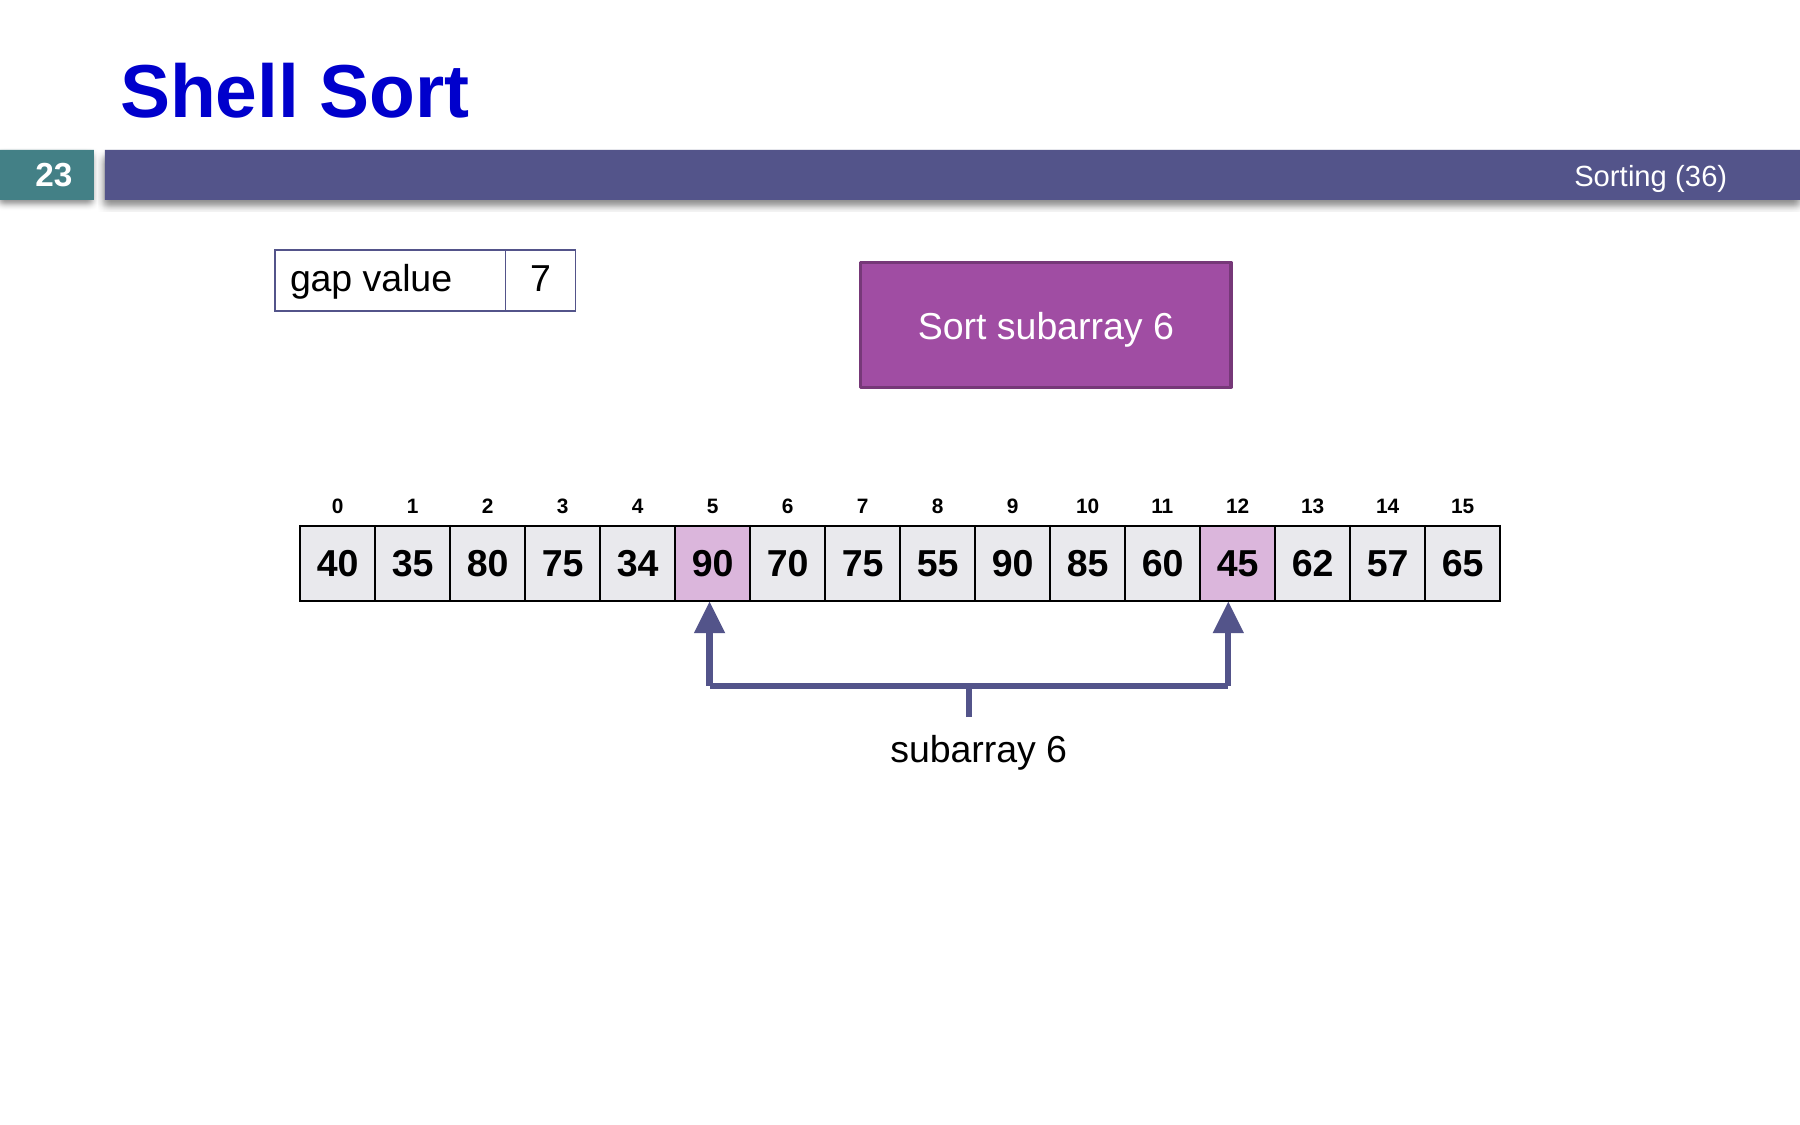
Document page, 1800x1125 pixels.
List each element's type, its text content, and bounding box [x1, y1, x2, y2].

table_cell 75 [826, 527, 899, 600]
table_cell 90 [676, 527, 749, 600]
table_header 7 [506, 251, 575, 310]
table_cell 45 [1201, 527, 1274, 600]
slide_number 23 [0, 150, 108, 196]
table_header 8 [900, 465, 975, 525]
table_cell 75 [526, 527, 599, 600]
table_header 4 [600, 465, 675, 525]
table_cell 80 [451, 527, 524, 600]
table_header 7 [825, 465, 900, 525]
table_cell 85 [1051, 527, 1124, 600]
table_header 6 [750, 465, 825, 525]
table_header 1 [375, 465, 450, 525]
table_cell 60 [1126, 527, 1199, 600]
table_header 11 [1125, 465, 1200, 525]
title Shell Sort [105, 27, 1743, 149]
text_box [709, 601, 1229, 779]
table_cell 57 [1351, 527, 1424, 600]
table_header 5 [675, 465, 750, 525]
table_header 13 [1275, 465, 1350, 525]
table_header 2 [450, 465, 525, 525]
table_header 3 [525, 465, 600, 525]
table_cell 65 [1426, 527, 1499, 600]
table_header 10 [1050, 465, 1125, 525]
table_header 15 [1425, 465, 1500, 525]
table_header 9 [975, 465, 1050, 525]
text_box Sort subarray 6 [859, 261, 1233, 389]
table_cell 55 [901, 527, 974, 600]
table_cell 35 [376, 527, 449, 600]
table_cell 70 [751, 527, 824, 600]
table_cell 34 [601, 527, 674, 600]
table_header 14 [1350, 465, 1425, 525]
table_cell 62 [1276, 527, 1349, 600]
table_cell 40 [301, 527, 374, 600]
table_header gap value [276, 251, 505, 310]
table_header 12 [1200, 465, 1275, 525]
table_cell 90 [976, 527, 1049, 600]
table_header 0 [300, 465, 375, 525]
footer Sorting (36) [675, 149, 1743, 202]
